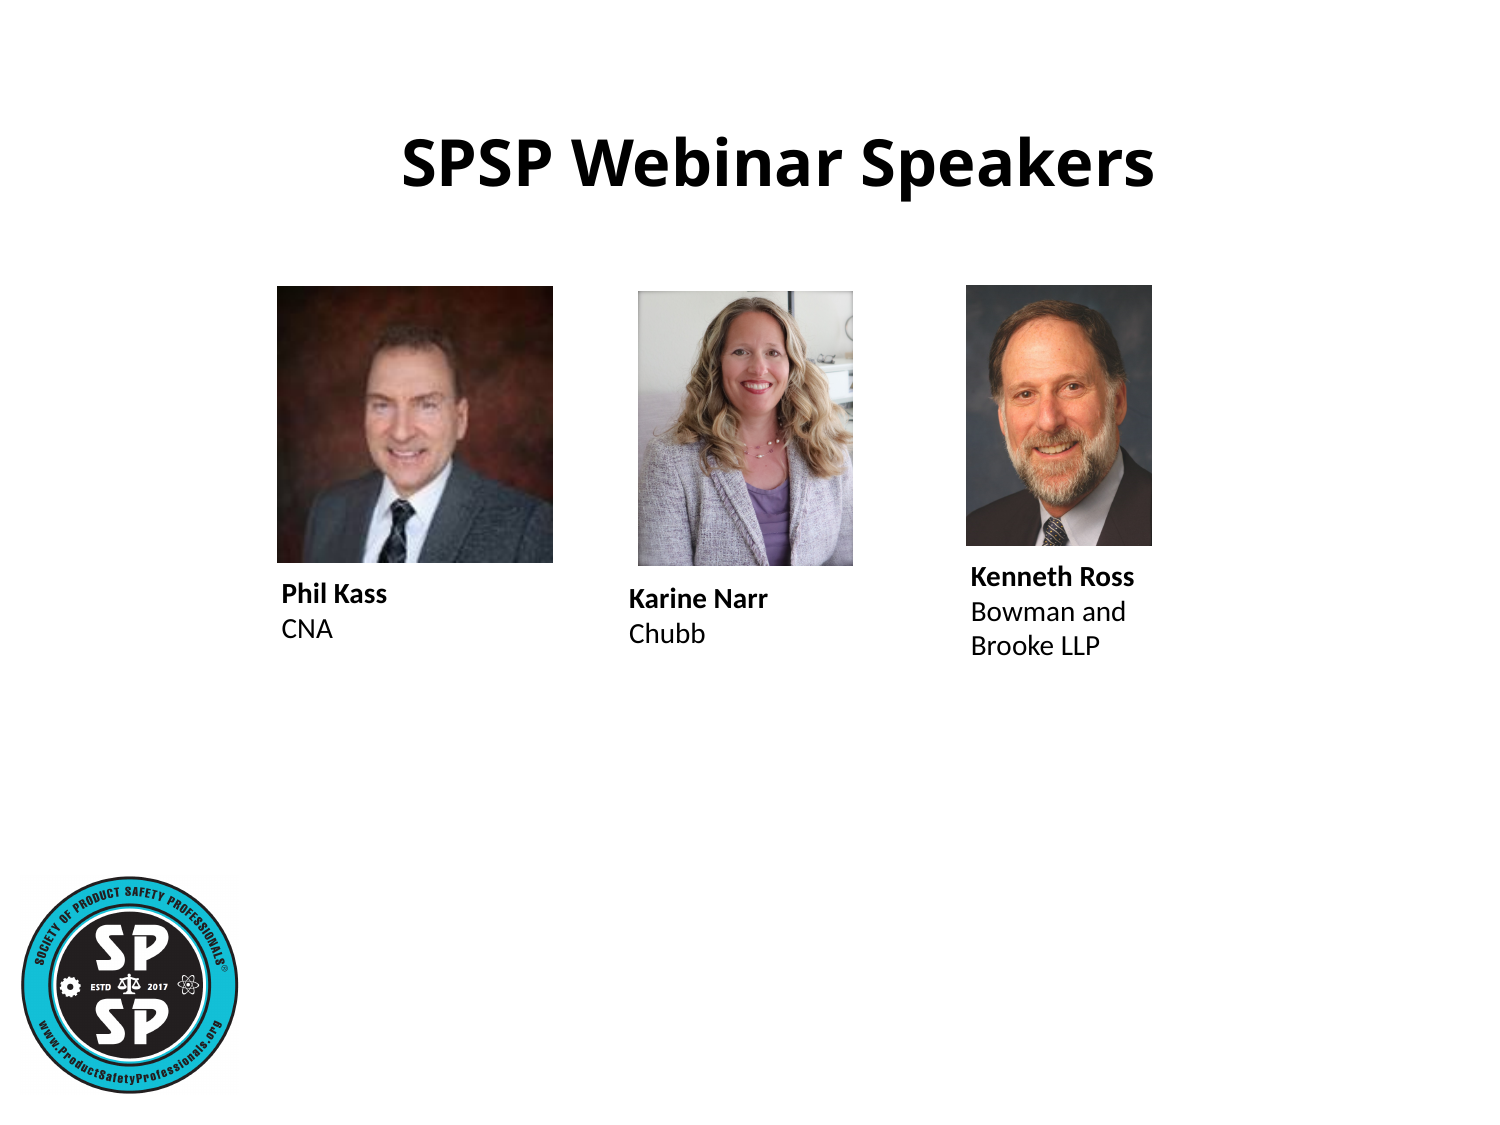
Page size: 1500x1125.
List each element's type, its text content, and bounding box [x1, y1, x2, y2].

text_box Karine Narr Chubb [614, 571, 870, 657]
picture [638, 291, 853, 566]
picture [277, 286, 553, 563]
picture [965, 285, 1152, 546]
title SPSP Webinar Speakers [365, 83, 1192, 209]
text_box Kenneth Ross Bowman and Brooke LLP [956, 549, 1192, 670]
text_box Phil Kass CNA [266, 567, 523, 652]
picture [20, 875, 239, 1095]
